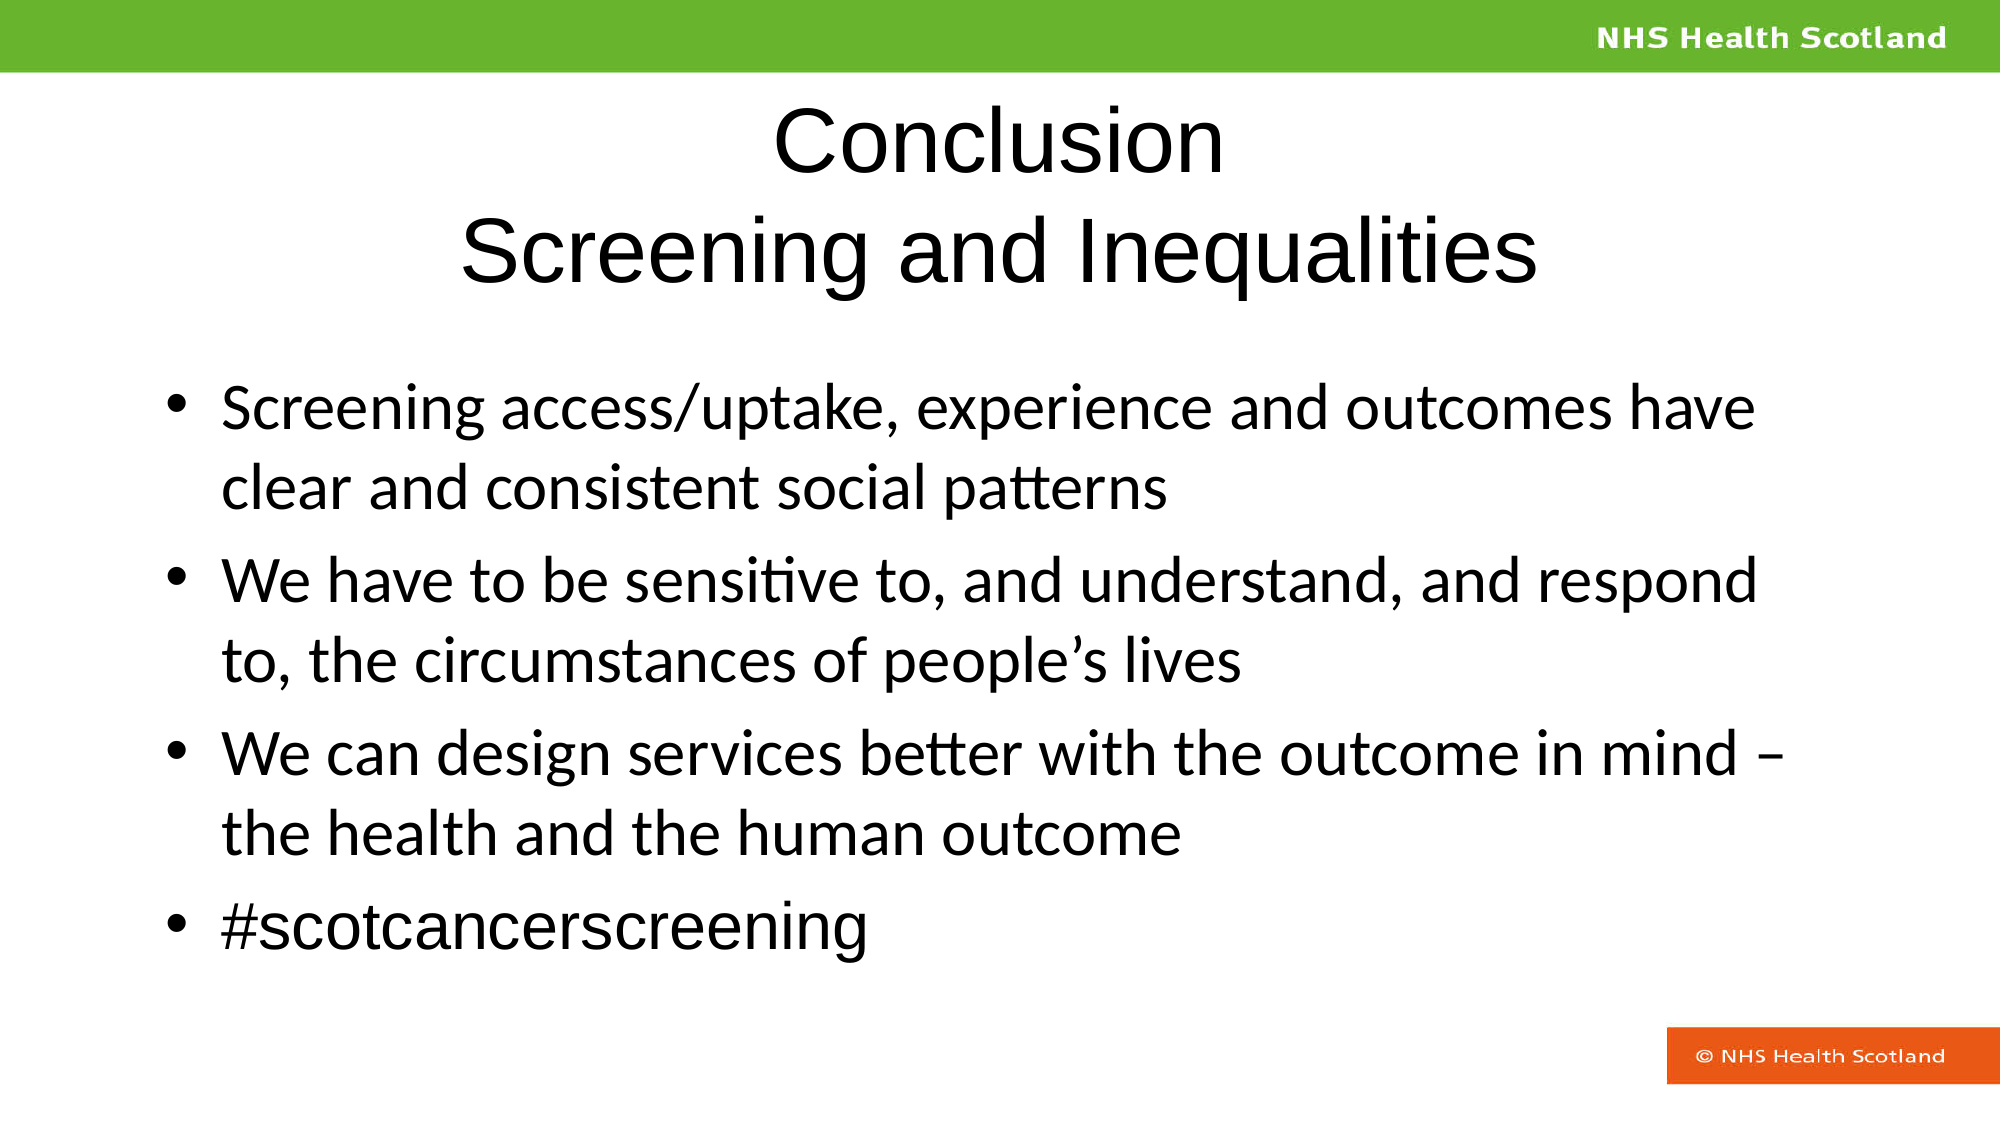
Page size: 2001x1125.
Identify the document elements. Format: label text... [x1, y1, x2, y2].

title Conclusion Screening and Inequalities [150, 97, 1850, 285]
list Screening access/uptake, experience and outcomes have clear and consistent social patterns We have to be sensitive to, and understand, and respond to, the circumstances of people’s lives We can design services better with the outcome in mind – the health and the human outcome #scotcancerscreening [150, 355, 1850, 1031]
picture [0, 0, 2000, 1125]
